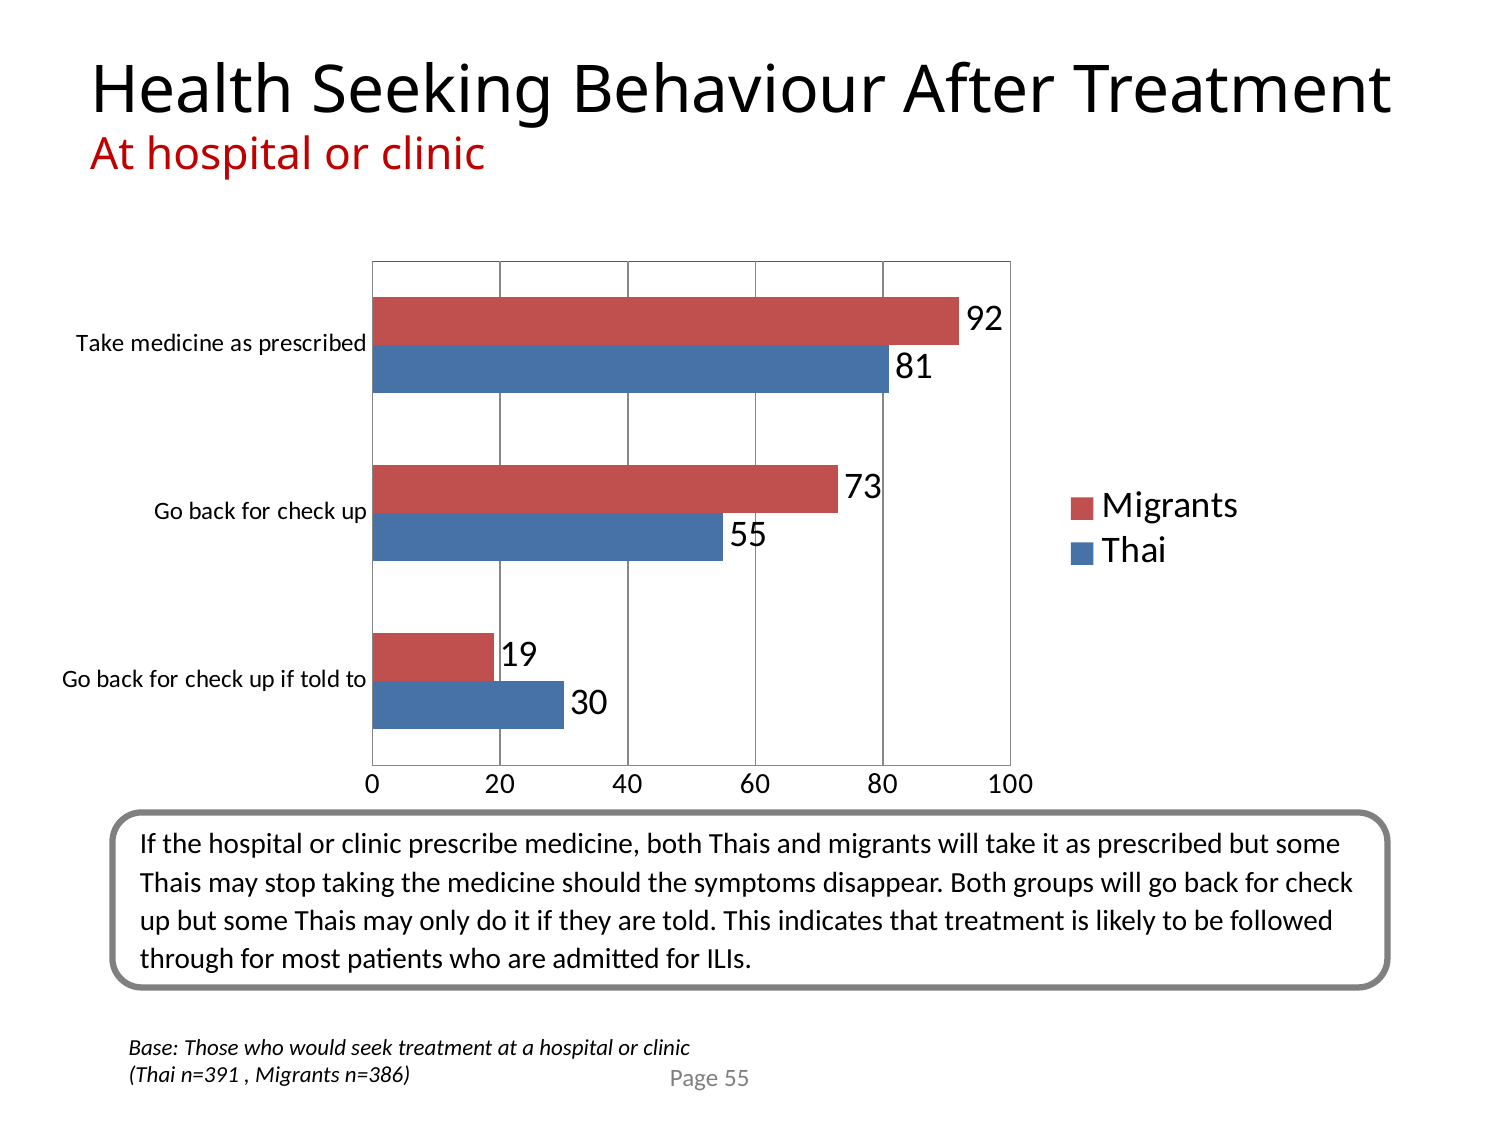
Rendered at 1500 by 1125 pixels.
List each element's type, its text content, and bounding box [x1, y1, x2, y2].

text_box If the hospital or clinic prescribe medicine, both Thais and migrants will take it as prescribed but some Thais may stop taking the medicine should the symptoms disappear. Both groups will go back for check up but some Thais may only do it if they are told. This indicates that treatment is likely to be followed through for most patients who are admitted for ILIs. [112, 812, 1388, 988]
chart [37, 249, 1263, 813]
text_box Base: Those who would seek treatment at a hospital or clinic (Thai n=391 , Migrants n=386) [113, 1024, 712, 1095]
text_box Health Seeking Behaviour After Treatment At hospital or clinic [74, 37, 1425, 188]
